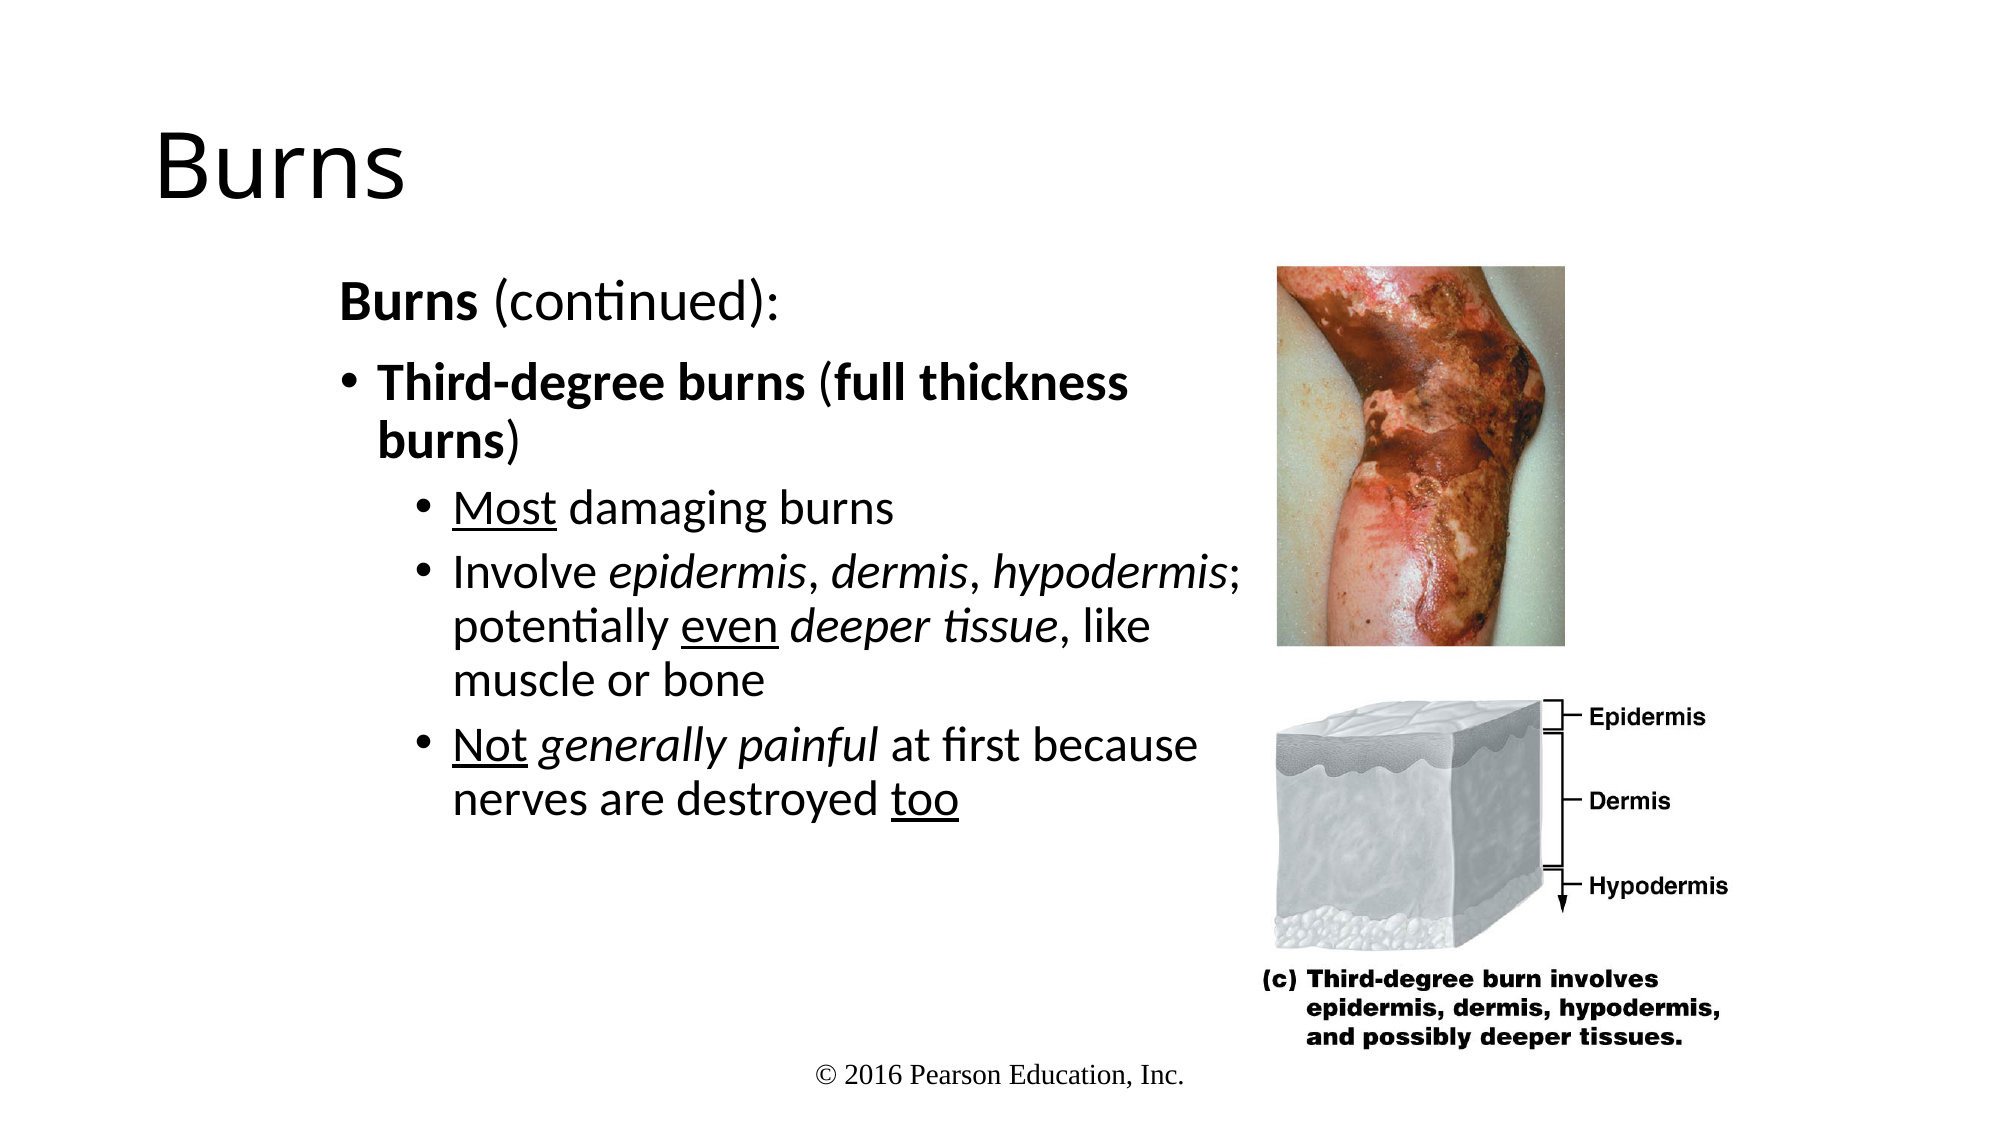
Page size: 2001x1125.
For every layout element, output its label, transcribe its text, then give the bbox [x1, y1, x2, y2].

footer © 2016 Pearson Education, Inc. [662, 1042, 1338, 1103]
list Burns (continued): Third-degree burns (full thickness burns) Most damaging burns Involve epidermis, dermis, hypodermis; potentially even deeper tissue, like muscle or bone Not generally painful at first because nerves are destroyed too [324, 262, 1258, 1062]
title Burns [137, 59, 1863, 278]
picture [1258, 261, 1733, 1054]
